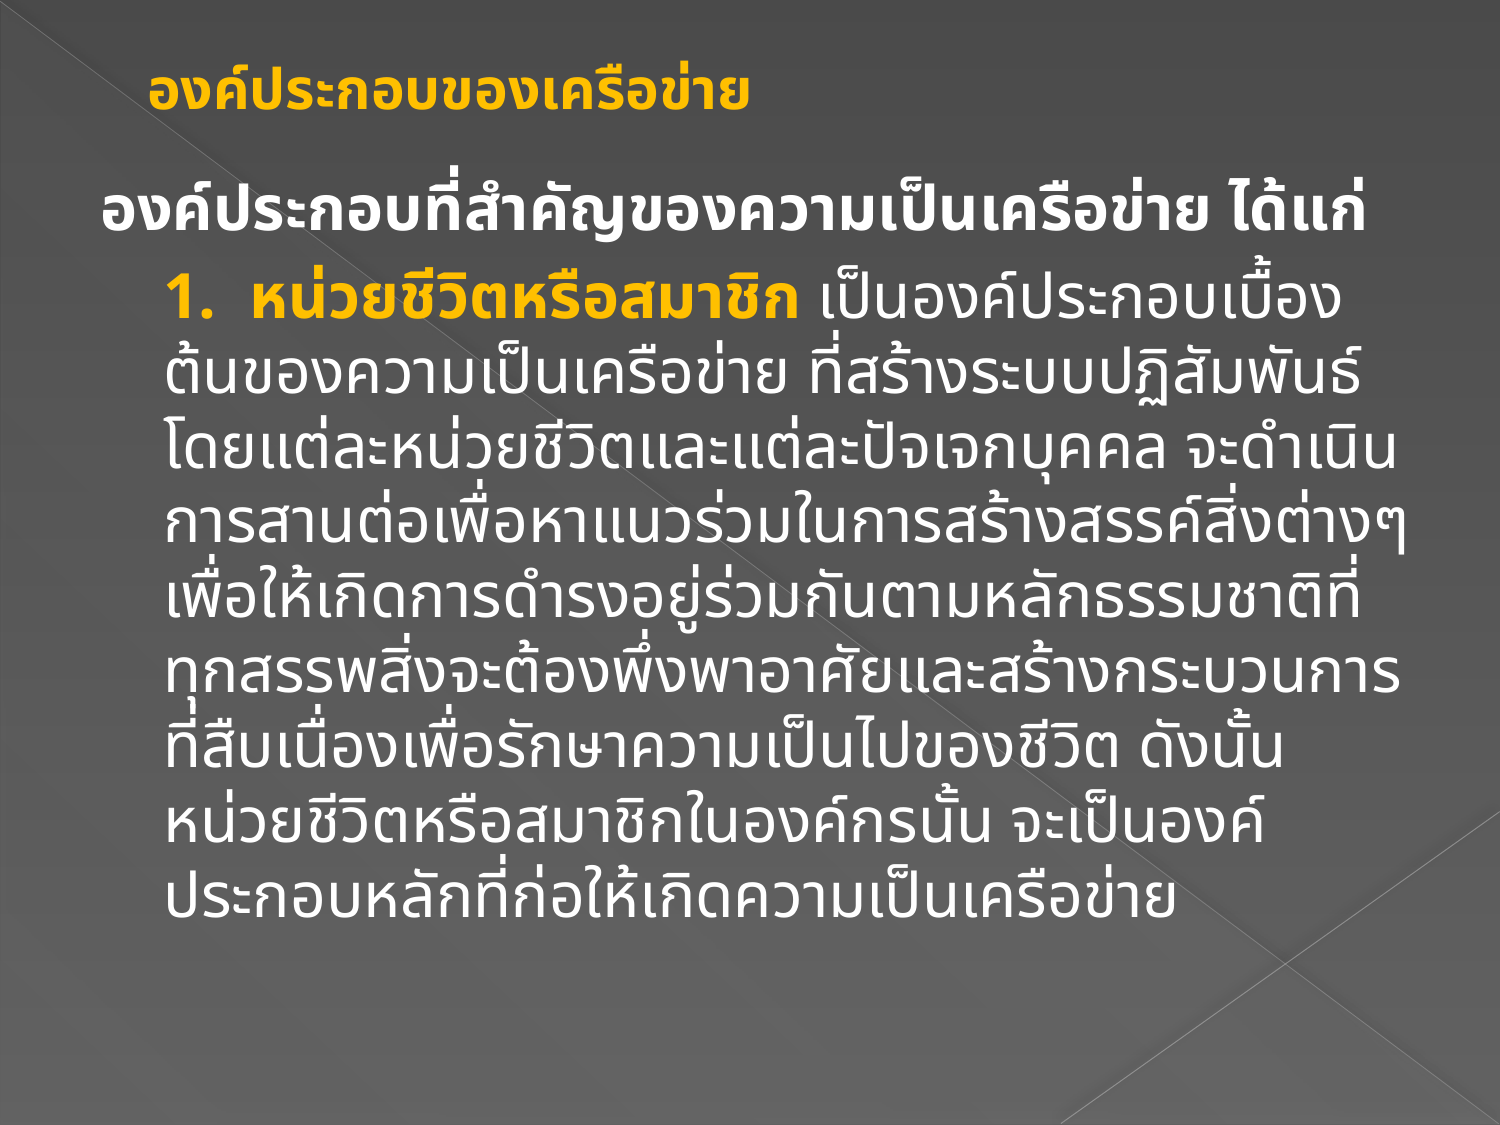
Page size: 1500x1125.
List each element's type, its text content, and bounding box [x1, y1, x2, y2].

list องค์ประกอบที่สำคัญของความเป็นเครือข่าย ได้แก่ 1. หน่วยชีวิตหรือสมาชิก เป็นองค์ประกอบเบื้องต้นของความเป็นเครือข่าย ที่สร้างระบบปฏิสัมพันธ์โดยแต่ละหน่วยชีวิตและแต่ละปัจเจกบุคคล จะดำเนินการสานต่อเพื่อหาแนวร่วมในการสร้างสรรค์สิ่งต่างๆ เพื่อให้เกิดการดำรงอยู่ร่วมกันตามหลักธรรมชาติที่ทุกสรรพสิ่งจะต้องพึ่งพาอาศัยและสร้างกระบวนการที่สืบเนื่องเพื่อรักษาความเป็นไปของชีวิต ดังนั้นหน่วยชีวิตหรือสมาชิกในองค์กรนั้น จะเป็นองค์ประกอบหลักที่ก่อให้เกิดความเป็นเครือข่าย [75, 160, 1436, 1005]
title องค์ประกอบของเครือข่าย [75, 45, 1300, 160]
